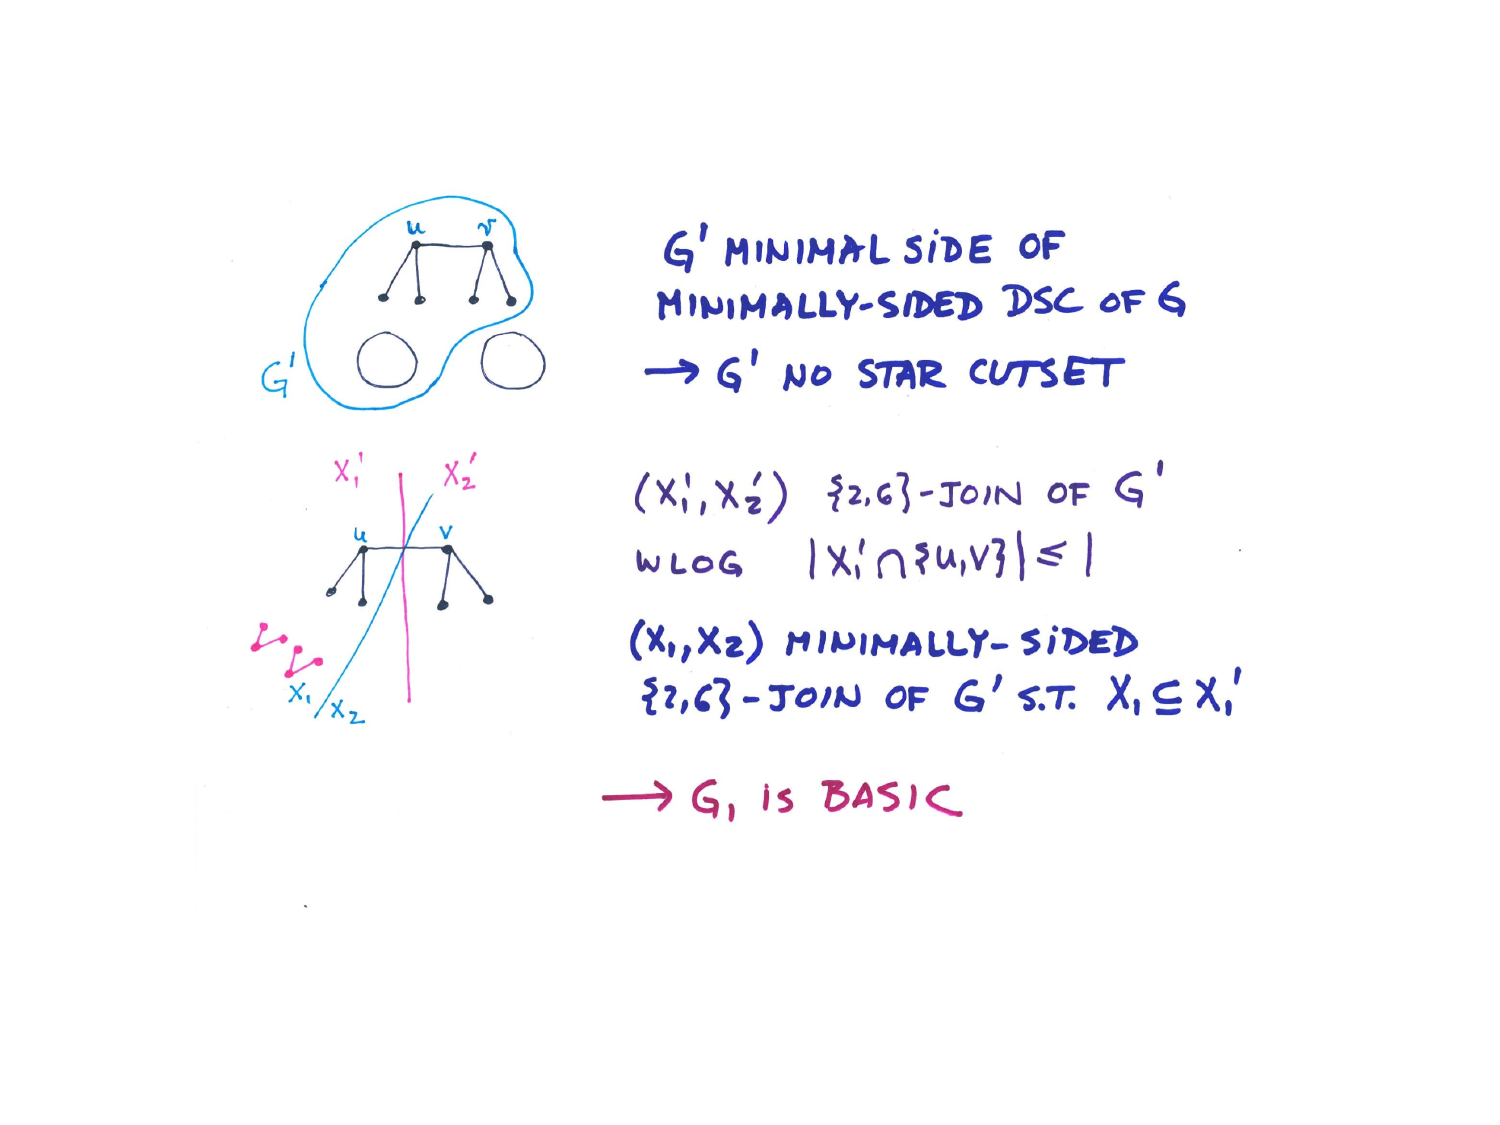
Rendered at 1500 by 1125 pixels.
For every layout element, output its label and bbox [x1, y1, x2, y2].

picture [193, 0, 1316, 1116]
